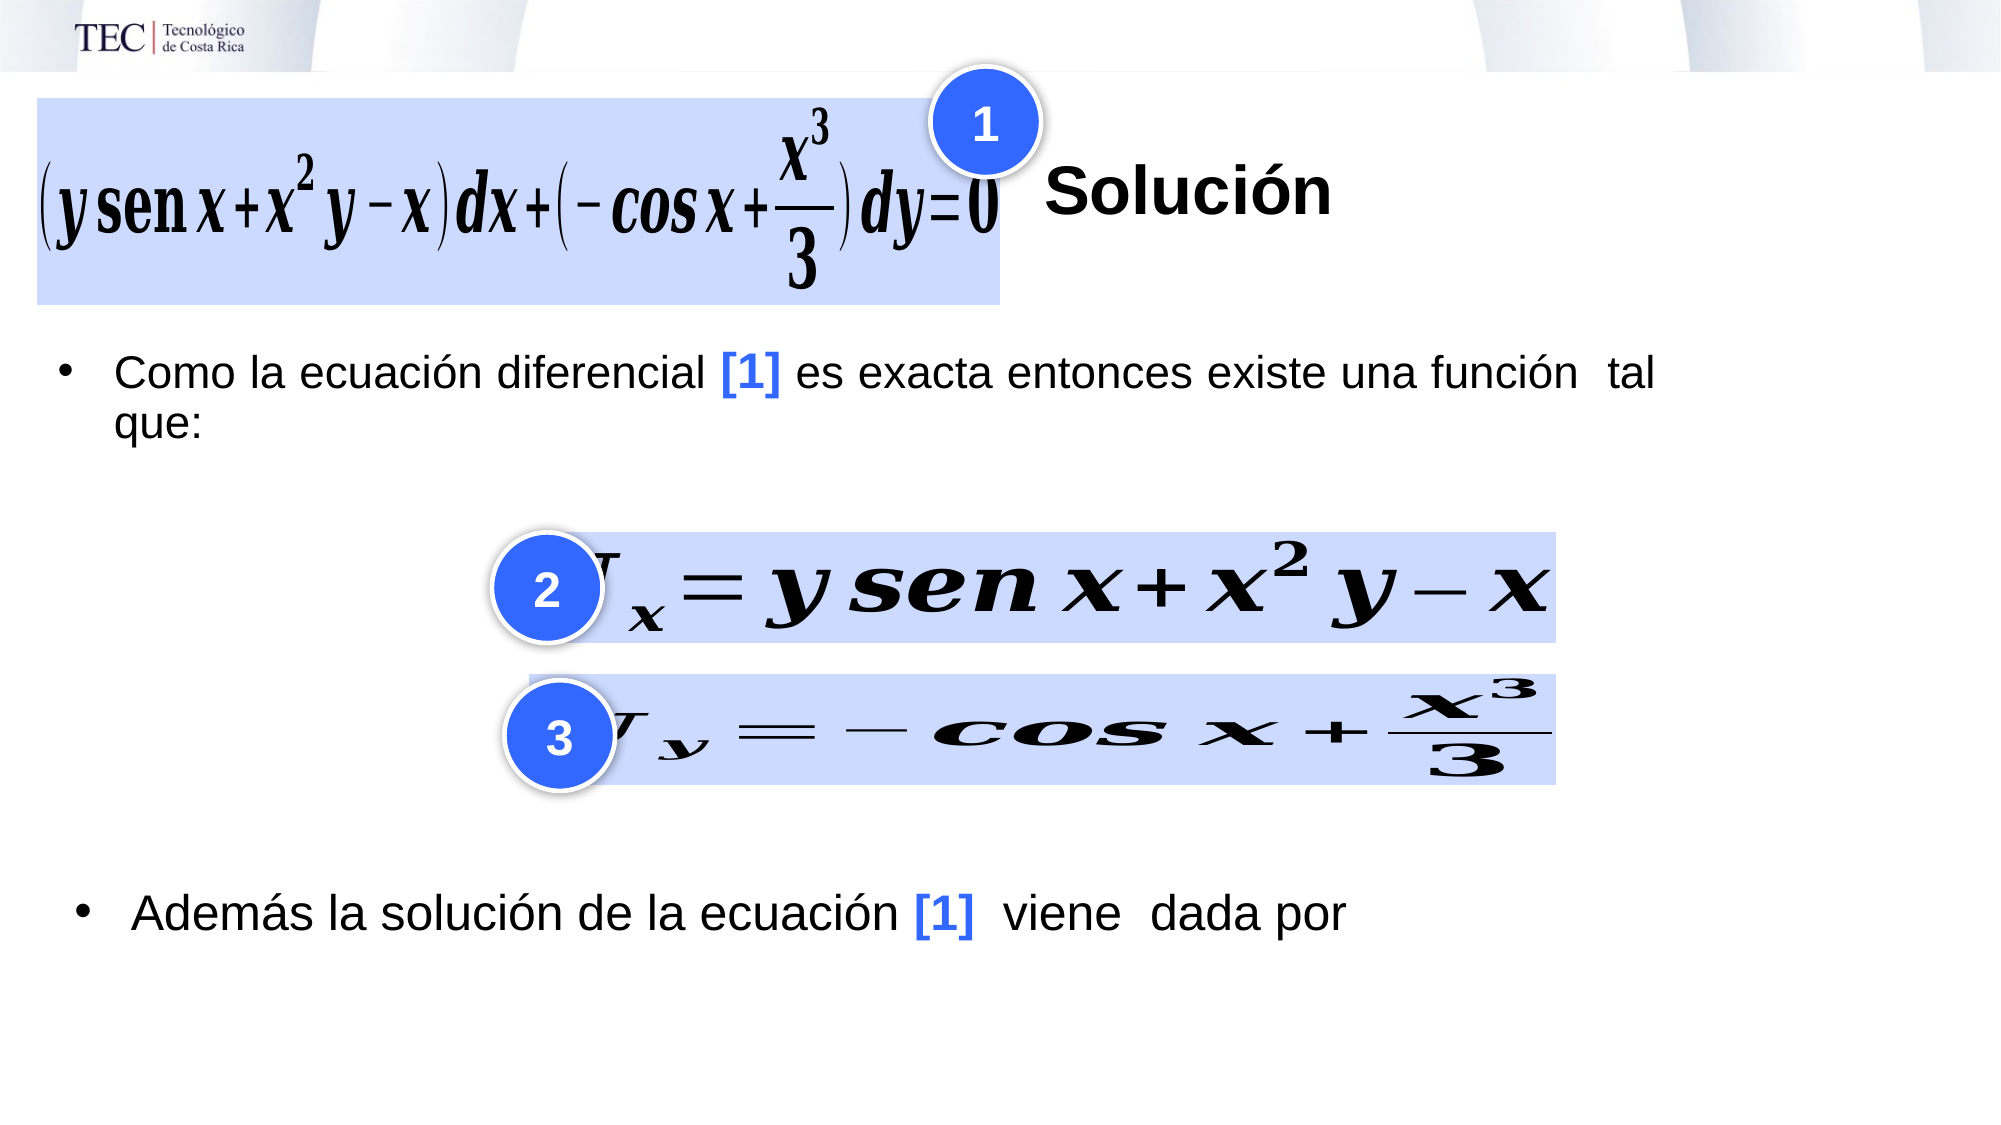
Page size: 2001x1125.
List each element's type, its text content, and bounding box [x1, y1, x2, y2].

text_box [42, 541, 1958, 826]
text_box 3 [503, 679, 617, 792]
picture [0, 0, 2001, 1125]
text_box 2 [490, 531, 604, 645]
text_box 1 [929, 65, 1043, 179]
